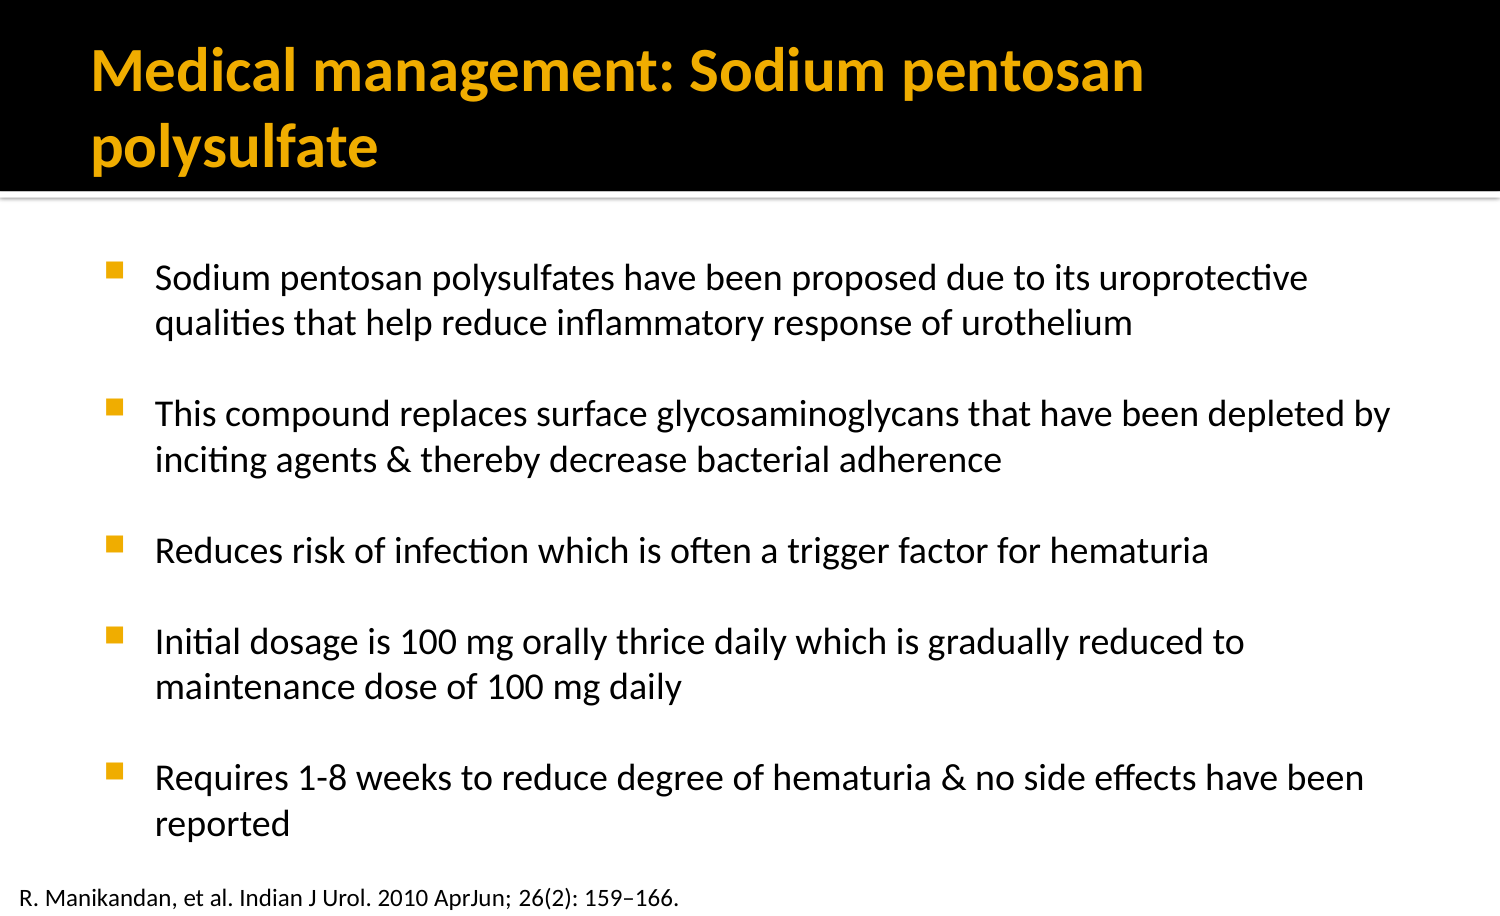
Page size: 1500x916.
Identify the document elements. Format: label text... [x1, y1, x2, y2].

list Sodium pentosan polysulfates have been proposed due to its uroprotective qualities that help reduce inflammatory response of urothelium This compound replaces surface glycosaminoglycans that have been depleted by inciting agents & thereby decrease bacterial adherence Reduces risk of infection which is often a trigger factor for hematuria Initial dosage is 100 mg orally thrice daily which is gradually reduced to maintenance dose of 100 mg daily Requires 1-8 weeks to reduce degree of hematuria & no side effects have been reported [75, 236, 1425, 855]
text_box R. Manikandan, et al. Indian J Urol. 2010 AprJun; 26(2): 159–166. [1, 871, 1500, 916]
title Medical management: Sodium pentosan polysulfate [75, 20, 1425, 188]
